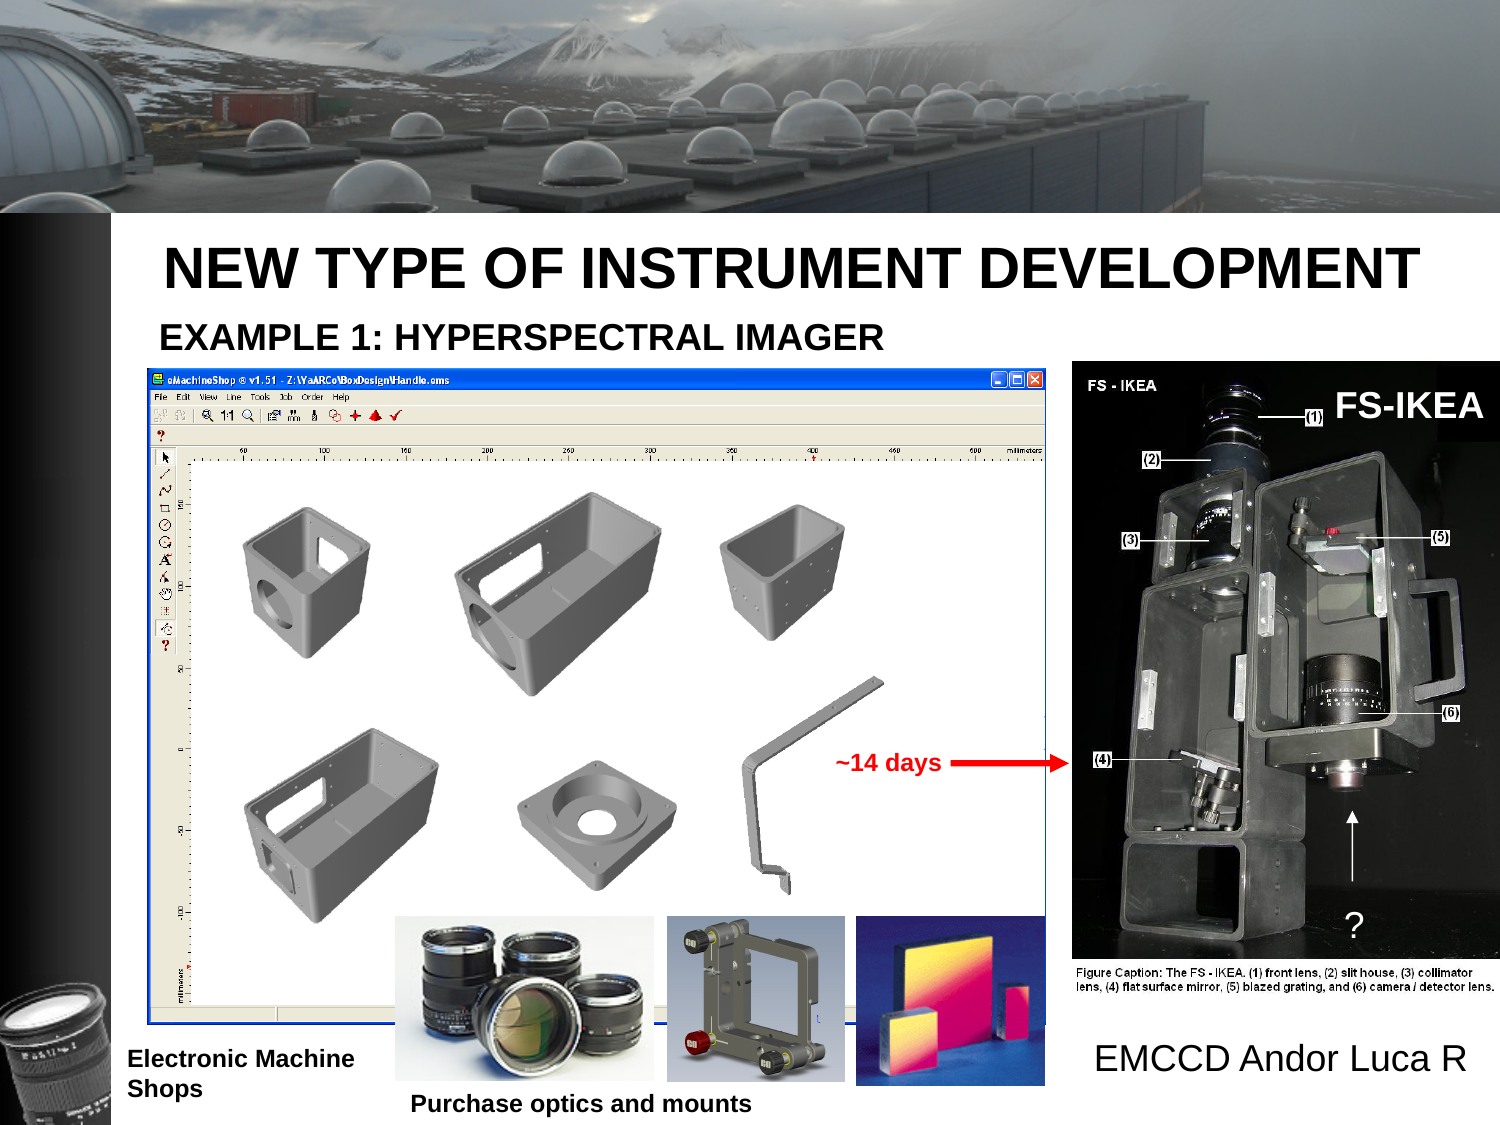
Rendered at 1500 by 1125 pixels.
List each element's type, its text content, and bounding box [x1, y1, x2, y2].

text_box EMCCD Andor Luca R [1078, 1026, 1483, 1086]
picture [1072, 361, 1500, 1000]
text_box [666, 916, 845, 1082]
picture [0, 0, 1500, 1125]
text_box Electronic Machine Shops [115, 1034, 378, 1110]
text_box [395, 916, 654, 1082]
text_box NEW TYPE OF INSTRUMENT DEVELOPMENT [149, 223, 1436, 308]
text_box [1050, 757, 1067, 770]
text_box Purchase optics and mounts [395, 1079, 768, 1125]
picture [147, 367, 1046, 1086]
text_box EXAMPLE 1: HYPERSPECTRAL IMAGER [144, 305, 1034, 366]
